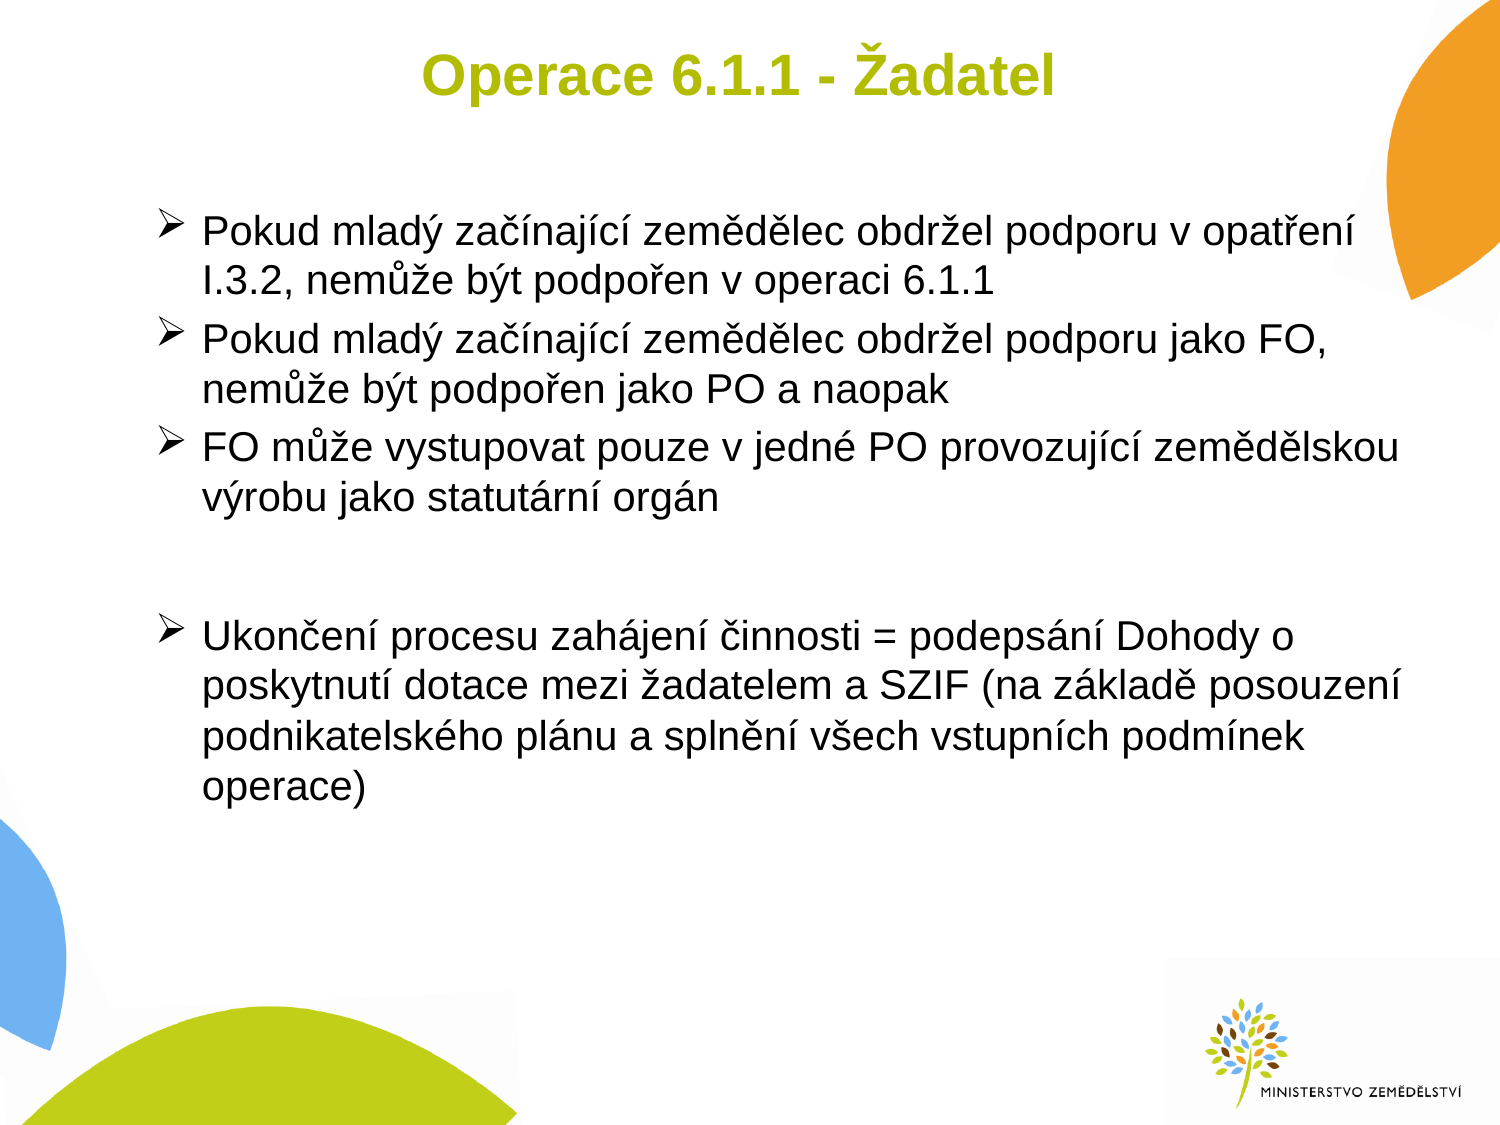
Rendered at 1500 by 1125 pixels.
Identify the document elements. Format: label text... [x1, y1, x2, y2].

picture [0, 0, 1500, 1125]
title Operace 6.1.1 - Žadatel [64, 19, 1415, 126]
list Pokud mladý začínající zemědělec obdržel podporu v opatření I.3.2, nemůže být podpořen v operaci 6.1.1 Pokud mladý začínající zemědělec obdržel podporu jako FO, nemůže být podpořen jako PO a naopak FO může vystupovat pouze v jedné PO provozující zemědělskou výrobu jako statutární orgán Ukončení procesu zahájení činnosti = podepsání Dohody o poskytnutí dotace mezi žadatelem a SZIF (na základě posouzení podnikatelského plánu a splnění všech vstupních podmínek operace) [64, 137, 1427, 1000]
